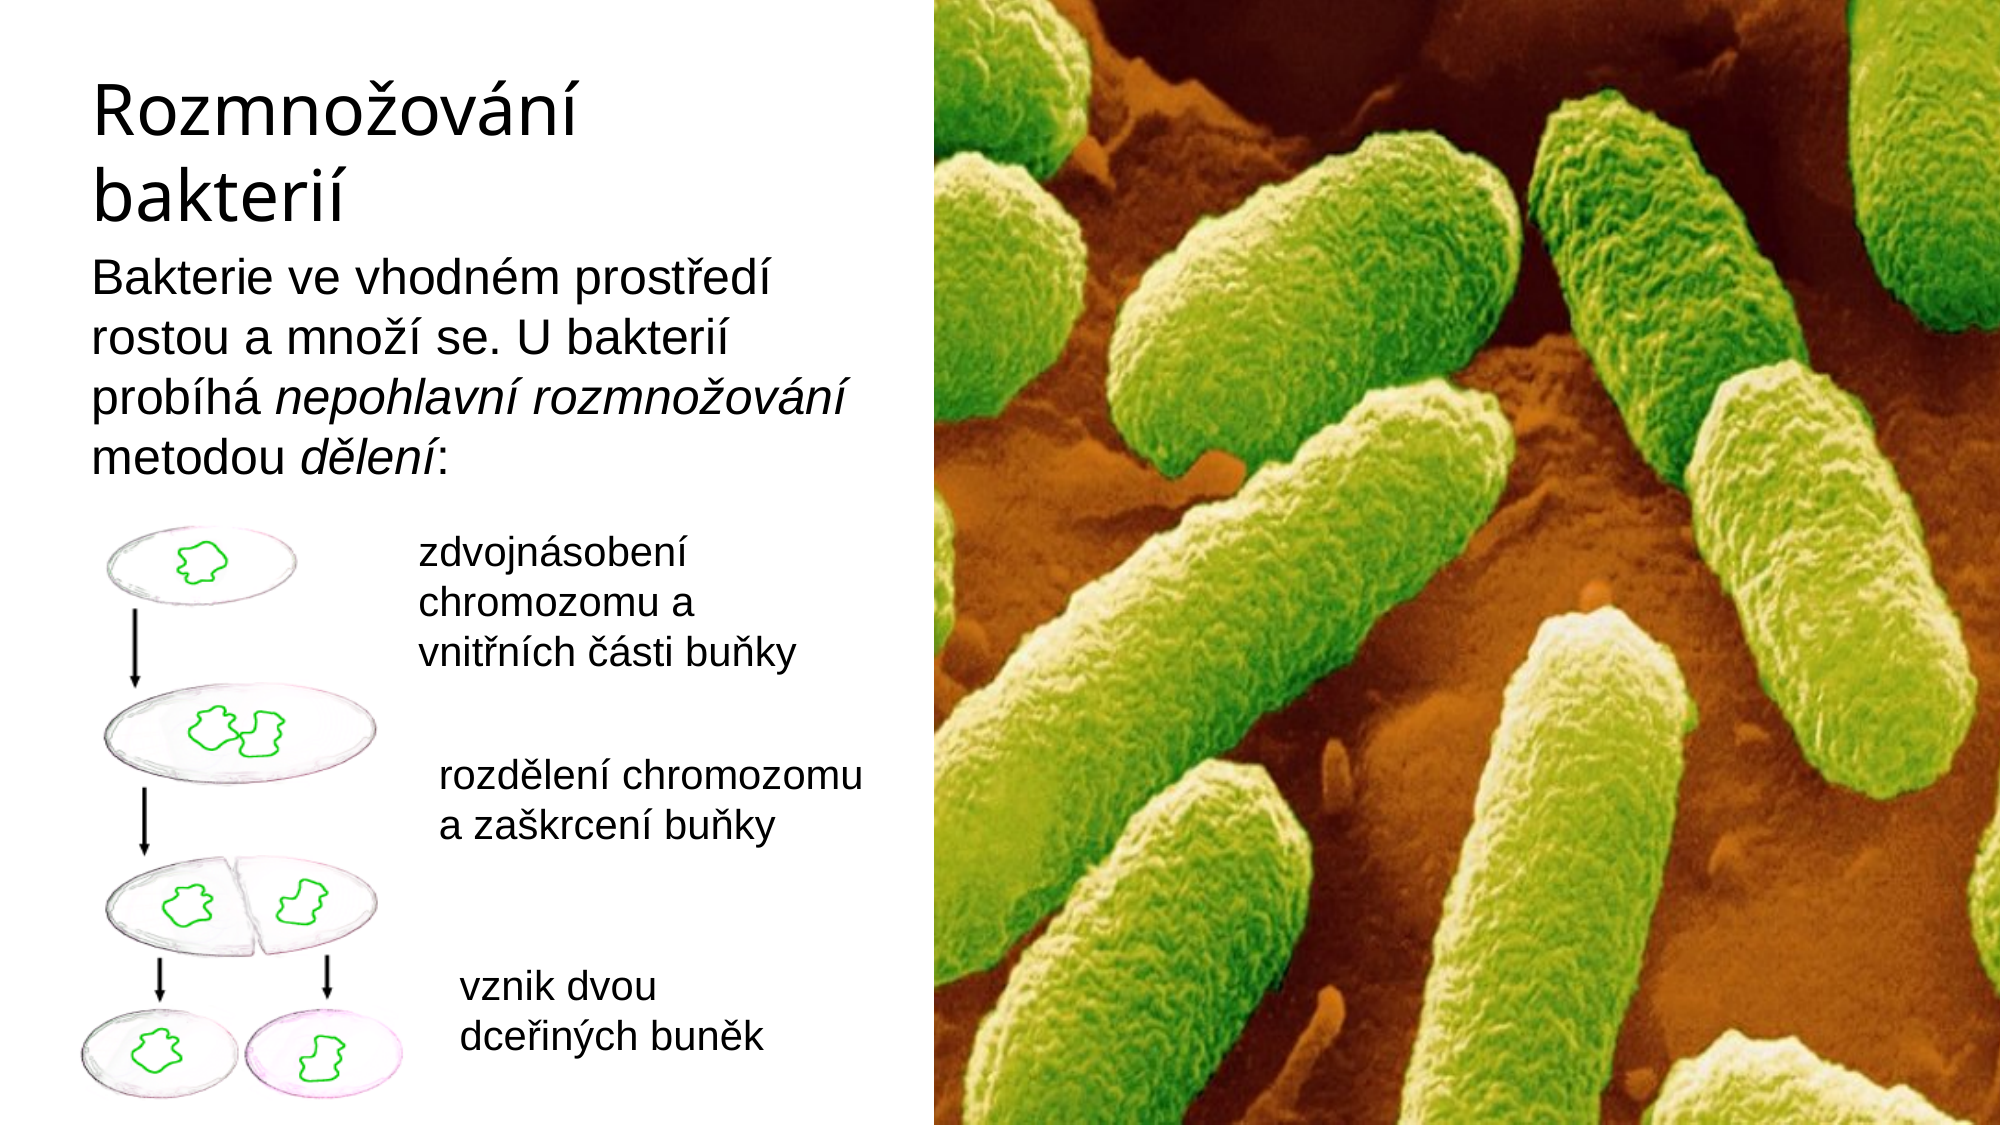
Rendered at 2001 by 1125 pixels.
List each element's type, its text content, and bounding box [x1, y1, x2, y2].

picture [933, 0, 2000, 1125]
picture [76, 517, 409, 1102]
text_box vznik dvou dceřiných buněk [444, 951, 842, 1067]
text_box Bakterie ve vhodném prostředí rostou a množí se. U bakterií probíhá nepohlavní rozmnožování metodou dělení: [76, 236, 898, 492]
title Rozmnožování bakterií [76, 57, 867, 236]
text_box rozdělení chromozomu a zaškrcení buňky [423, 740, 933, 856]
text_box zdvojnásobení chromozomu a vnitřních části buňky [409, 517, 817, 683]
